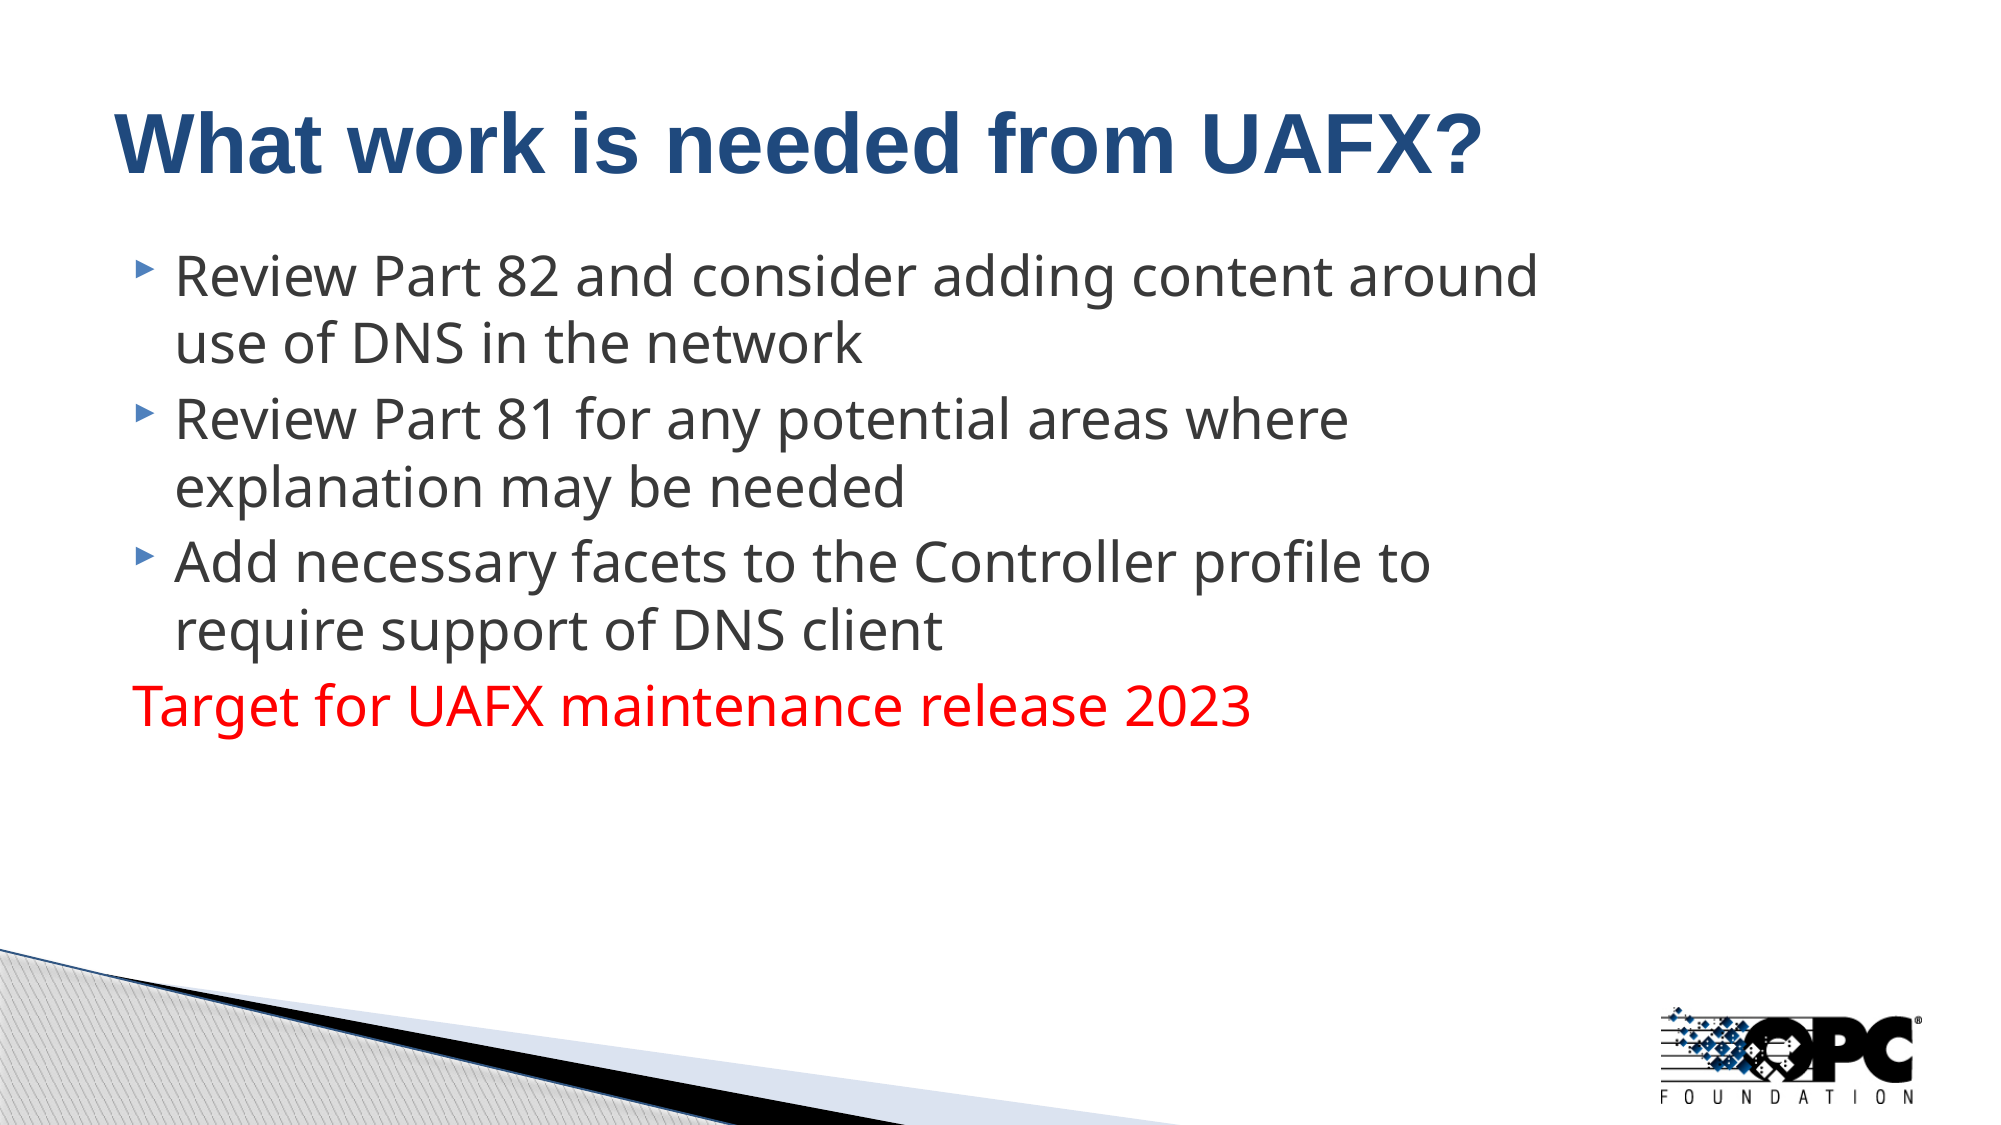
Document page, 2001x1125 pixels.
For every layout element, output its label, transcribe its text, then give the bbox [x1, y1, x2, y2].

title What work is needed from UAFX? [99, 45, 1900, 233]
picture [1661, 1007, 1922, 1104]
list Review Part 82 and consider adding content around use of DNS in the network Review Part 81 for any potential areas where explanation may be needed Add necessary facets to the Controller profile to require support of DNS client Target for UAFX maintenance release 2023 [99, 233, 1572, 975]
